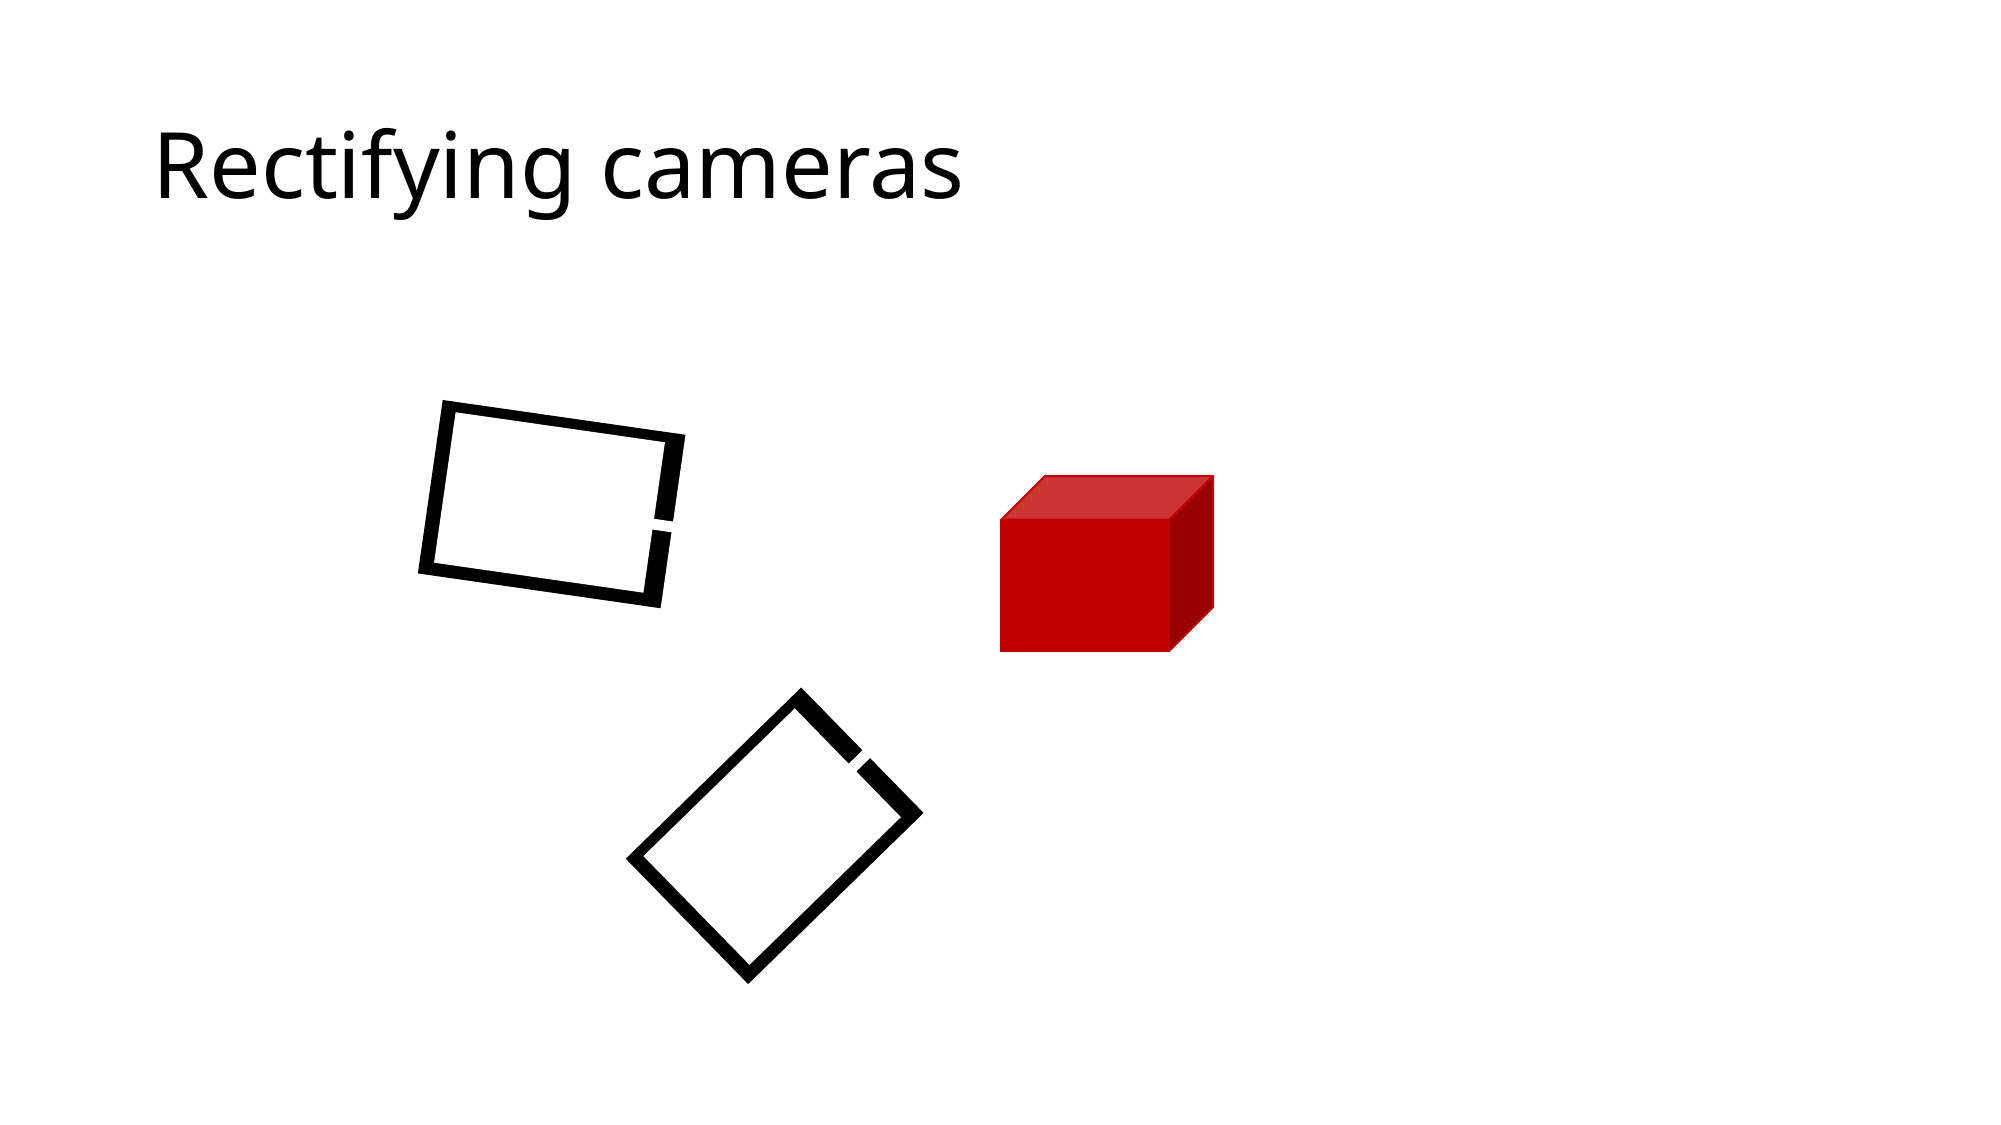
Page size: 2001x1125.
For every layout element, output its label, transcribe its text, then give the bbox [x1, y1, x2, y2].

text_box [1000, 475, 1215, 652]
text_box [429, 408, 908, 630]
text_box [609, 619, 1089, 867]
title Rectifying cameras [137, 59, 1863, 278]
